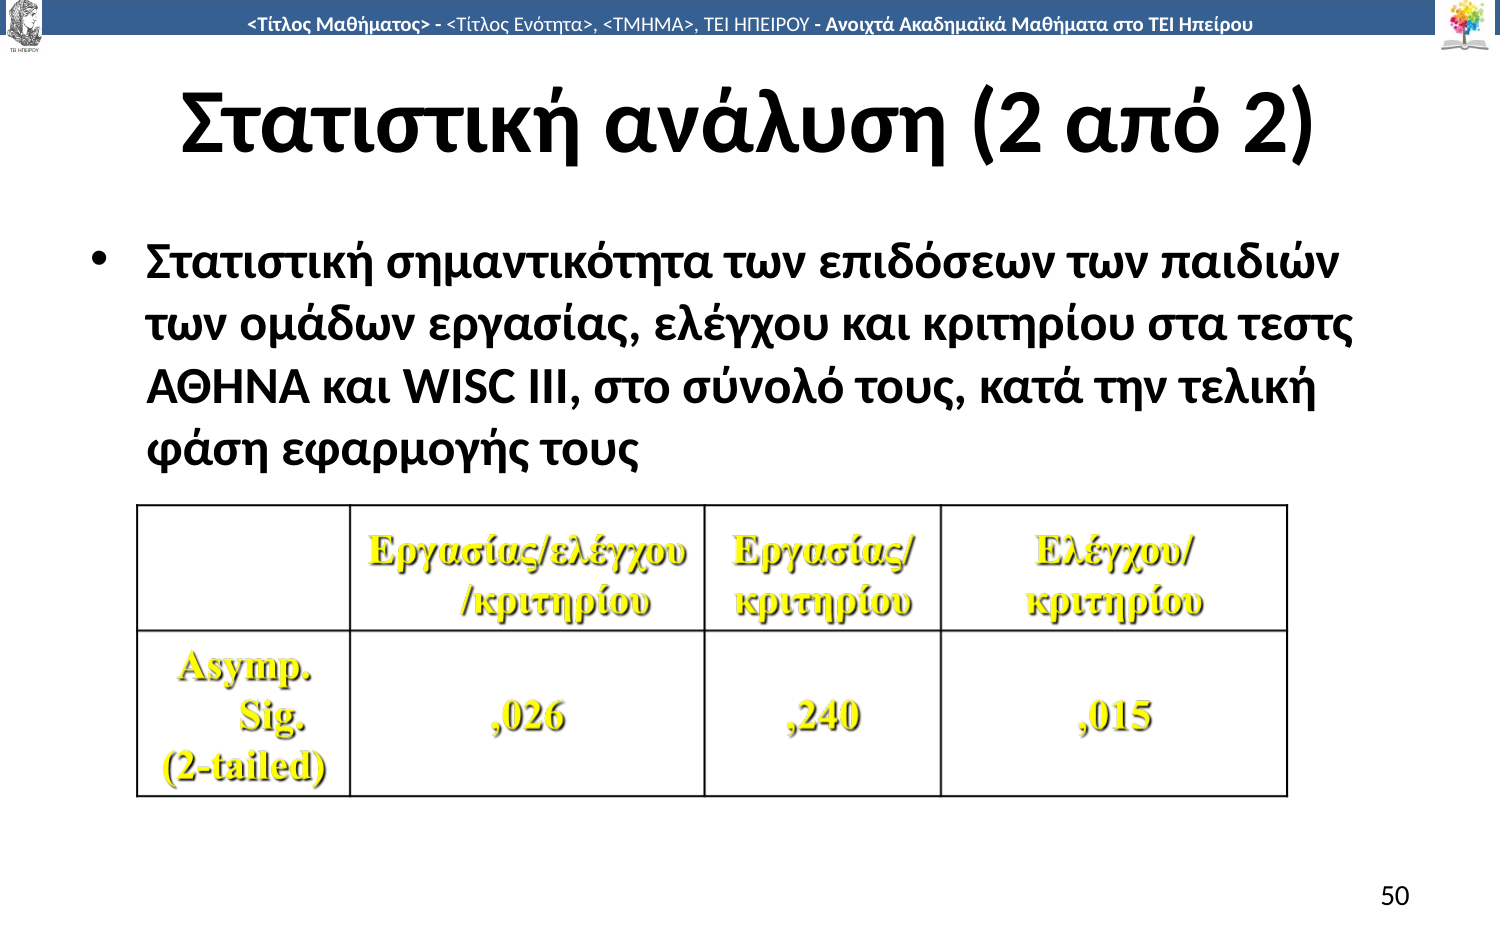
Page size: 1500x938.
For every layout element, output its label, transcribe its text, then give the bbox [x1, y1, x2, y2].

slide_number 50 [1074, 868, 1425, 919]
picture [135, 503, 1291, 819]
list Στατιστική σημαντικότητα των επιδόσεων των παιδιών των ομάδων εργασίας, ελέγχου και κριτηρίου στα τεστς ΑΘΗΝΑ και WISC ΙΙΙ, στο σύνολό τους, κατά την τελική φάση εφαρμογής τους [75, 218, 1425, 838]
picture [6, 0, 42, 54]
picture [1435, 0, 1495, 52]
title Στατιστική ανάλυση (2 από 2) [75, 37, 1425, 194]
